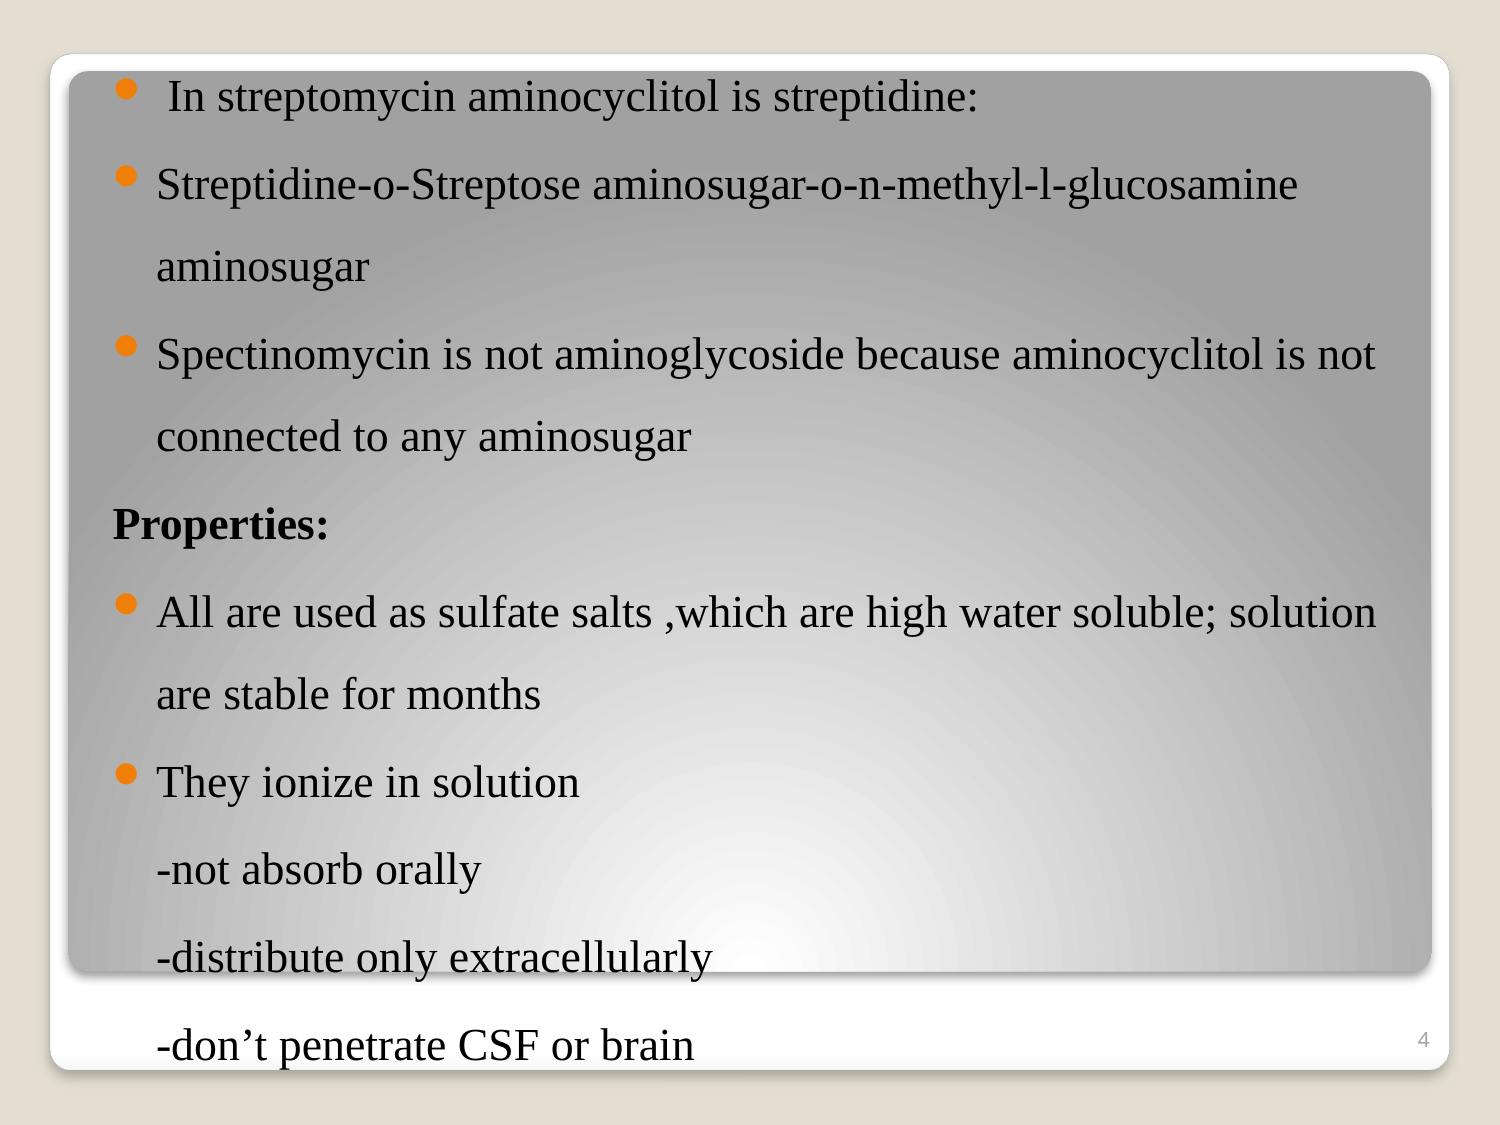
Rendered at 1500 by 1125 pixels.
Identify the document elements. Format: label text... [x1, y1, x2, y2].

slide_number 4 [1369, 1002, 1445, 1063]
list In streptomycin aminocyclitol is streptidine: Streptidine-o-Streptose aminosugar-o-n-methyl-l-glucosamine aminosugar Spectinomycin is not aminoglycoside because aminocyclitol is not connected to any aminosugar Properties: All are used as sulfate salts ,which are high water soluble; solution are stable for months They ionize in solution -not absorb orally -distribute only extracellularly -don’t penetrate CSF or brain [82, 23, 1418, 1020]
